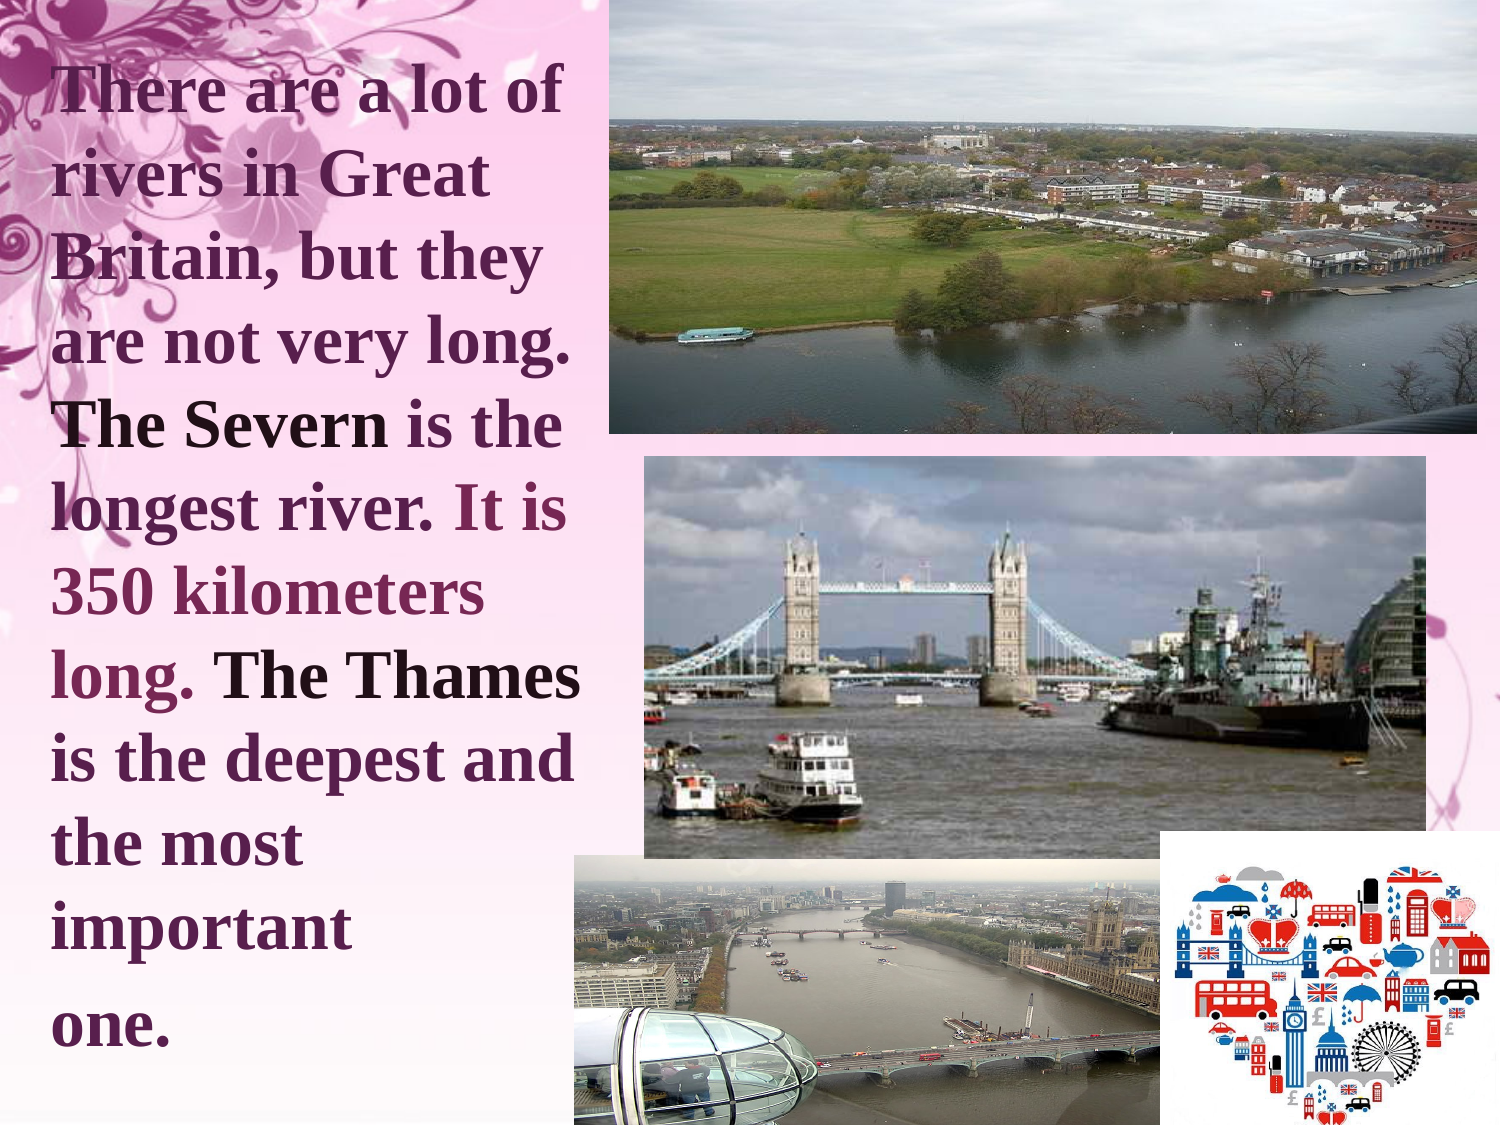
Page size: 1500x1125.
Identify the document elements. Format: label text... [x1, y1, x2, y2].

list There are a lot of rivers in Great Britain, but they are not very long. The Severn is the longest river. It is 350 kilometers long. The Thames is the deepest and the most important one. [35, 35, 598, 1090]
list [573, 855, 1154, 1125]
picture [0, 0, 1500, 1125]
